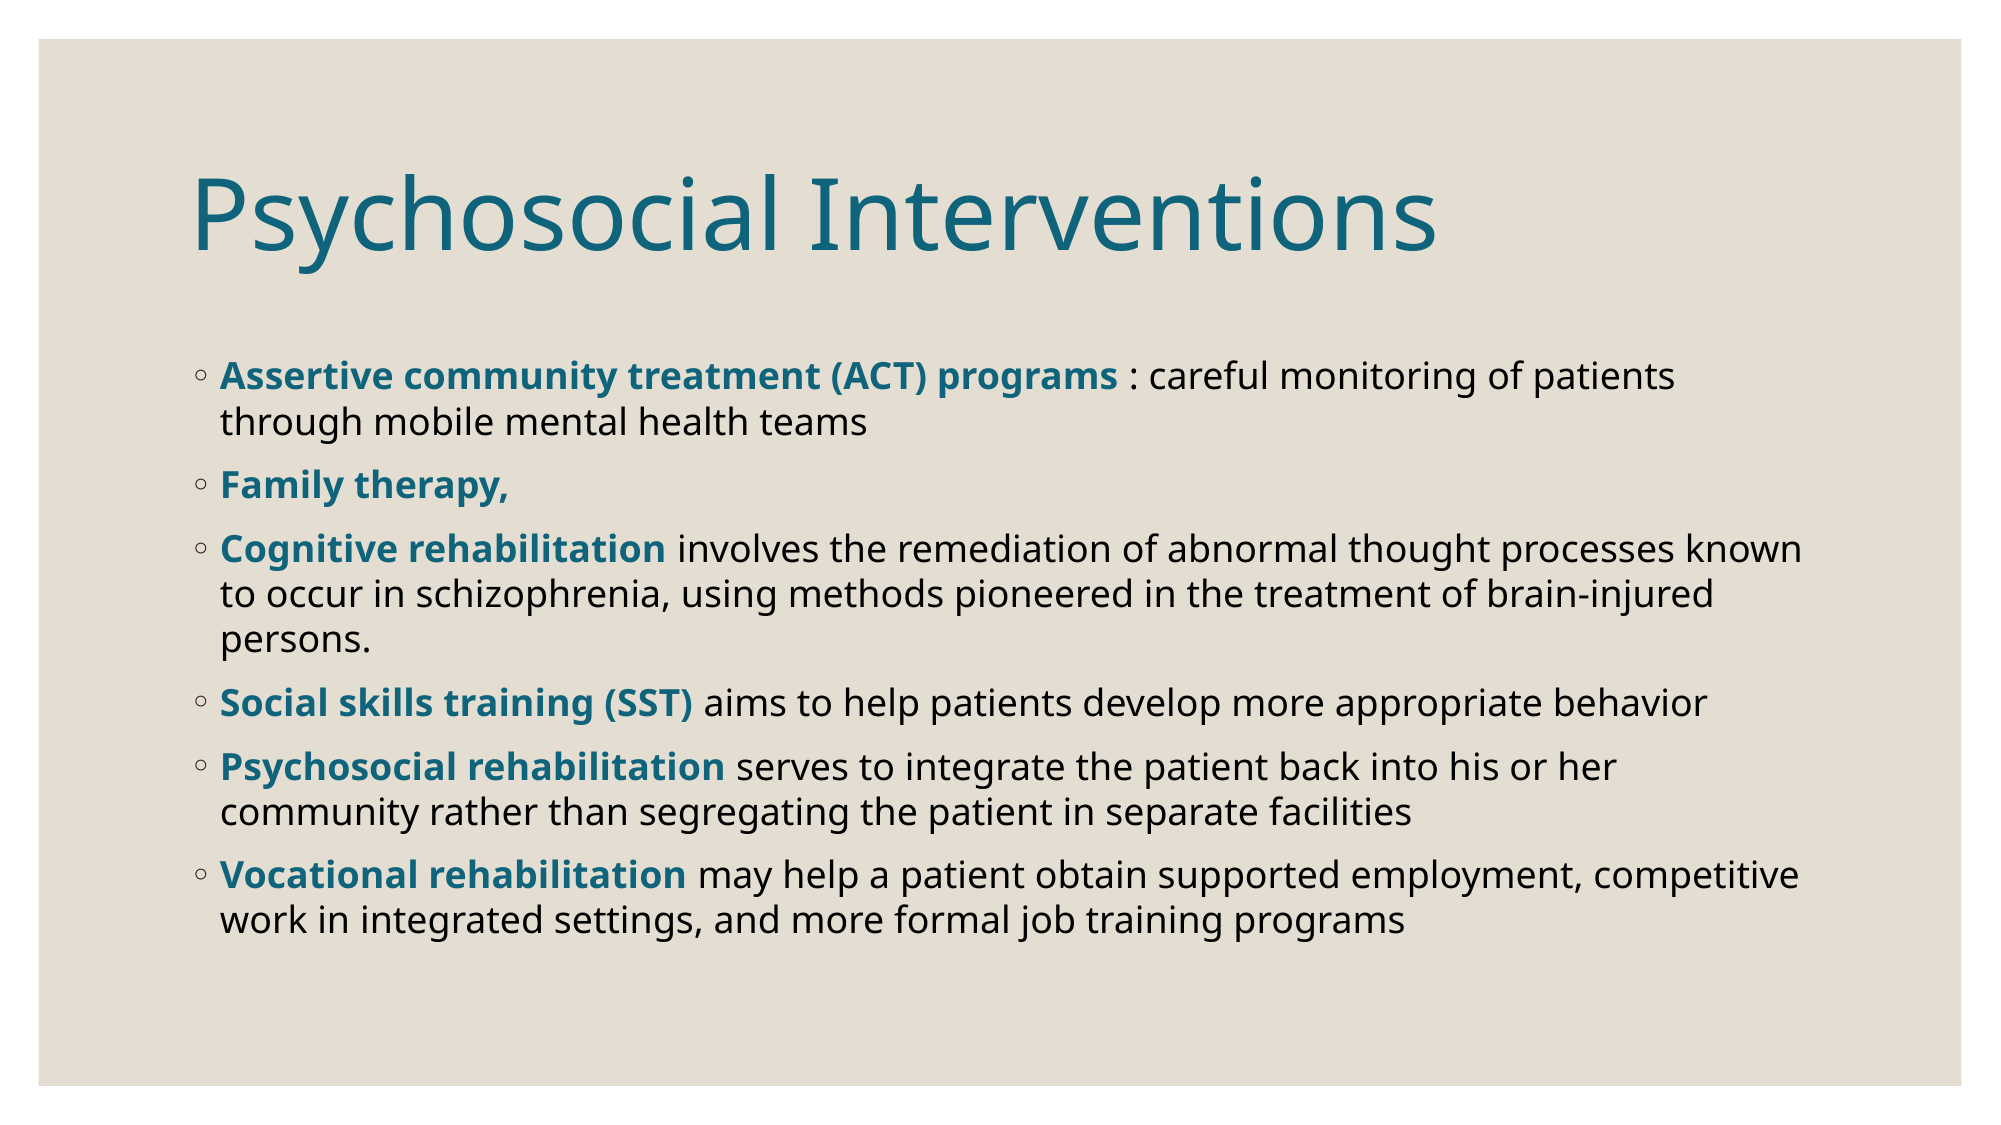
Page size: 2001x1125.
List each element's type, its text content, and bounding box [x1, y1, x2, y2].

title Psychosocial Interventions [174, 105, 1825, 331]
list Assertive community treatment (ACT) programs : careful monitoring of patients through mobile mental health teams Family therapy, Cognitive rehabilitation involves the remediation of abnormal thought processes known to occur in schizophrenia, using methods pioneered in the treatment of brain-injured persons. Social skills training (SST) aims to help patients develop more appropriate behavior Psychosocial rehabilitation serves to integrate the patient back into his or her community rather than segregating the patient in separate facilities Vocational rehabilitation may help a patient obtain supported employment, competitive work in integrated settings, and more formal job training programs [174, 345, 1825, 1048]
